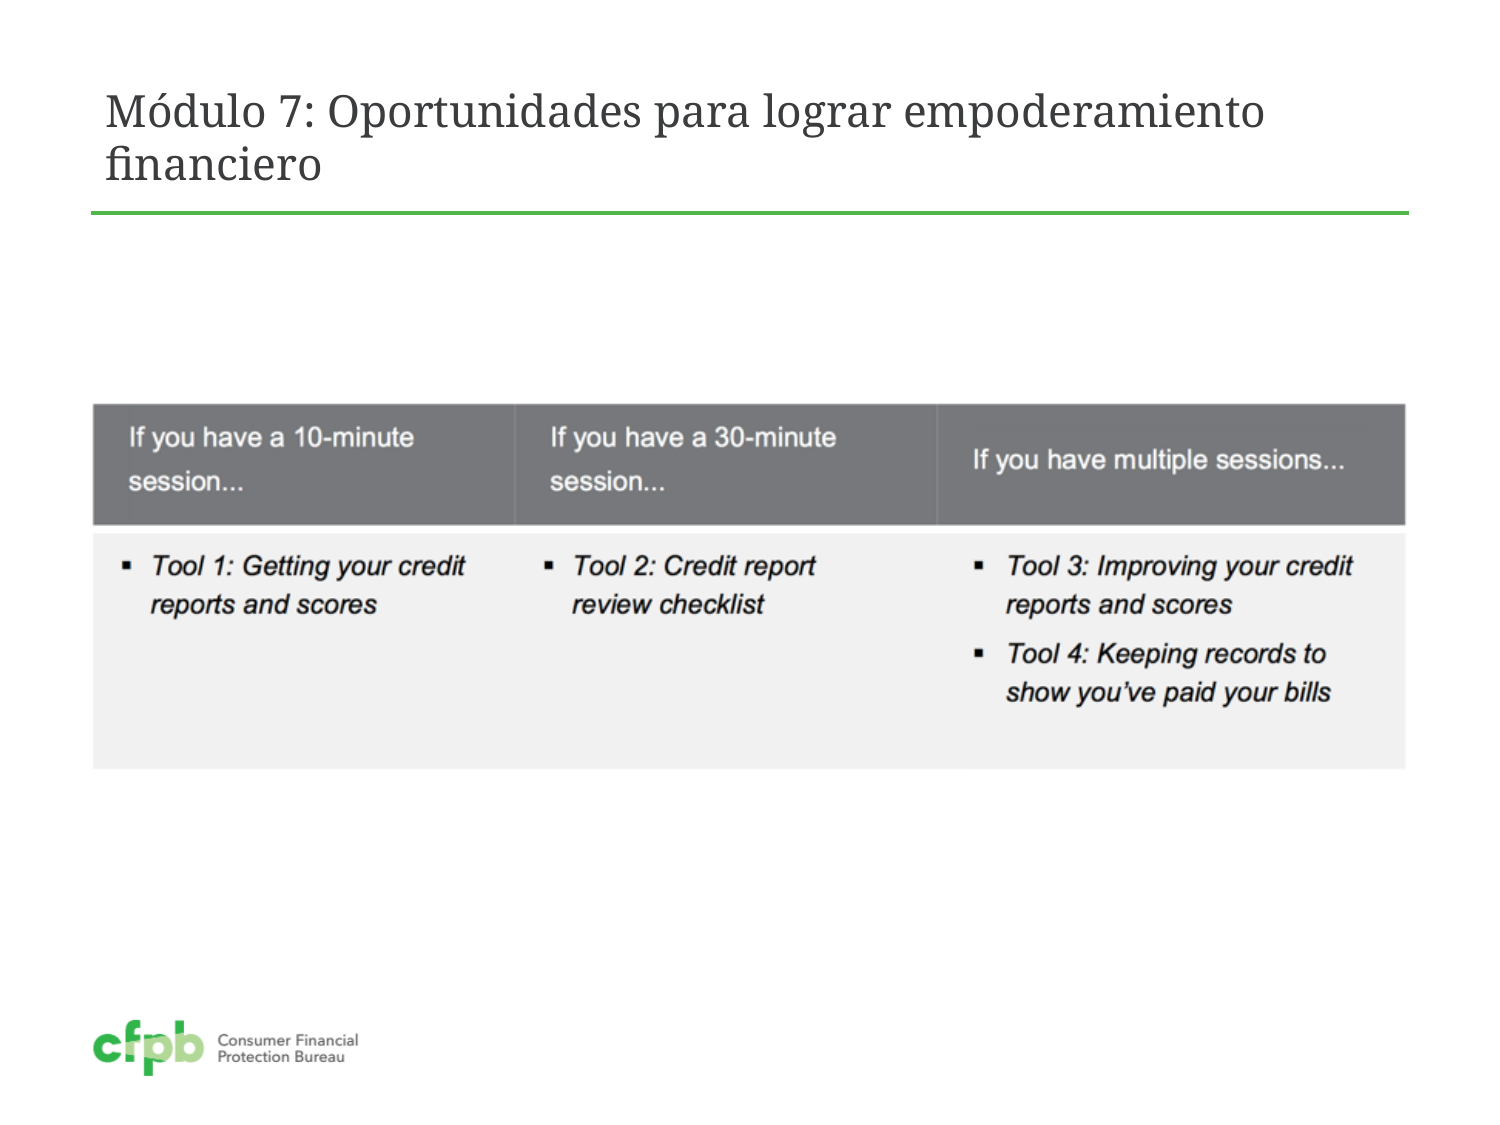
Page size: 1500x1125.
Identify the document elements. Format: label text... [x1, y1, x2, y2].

title Módulo 7: Oportunidades para lograr empoderamiento financiero [90, 75, 1410, 197]
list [90, 400, 1410, 773]
